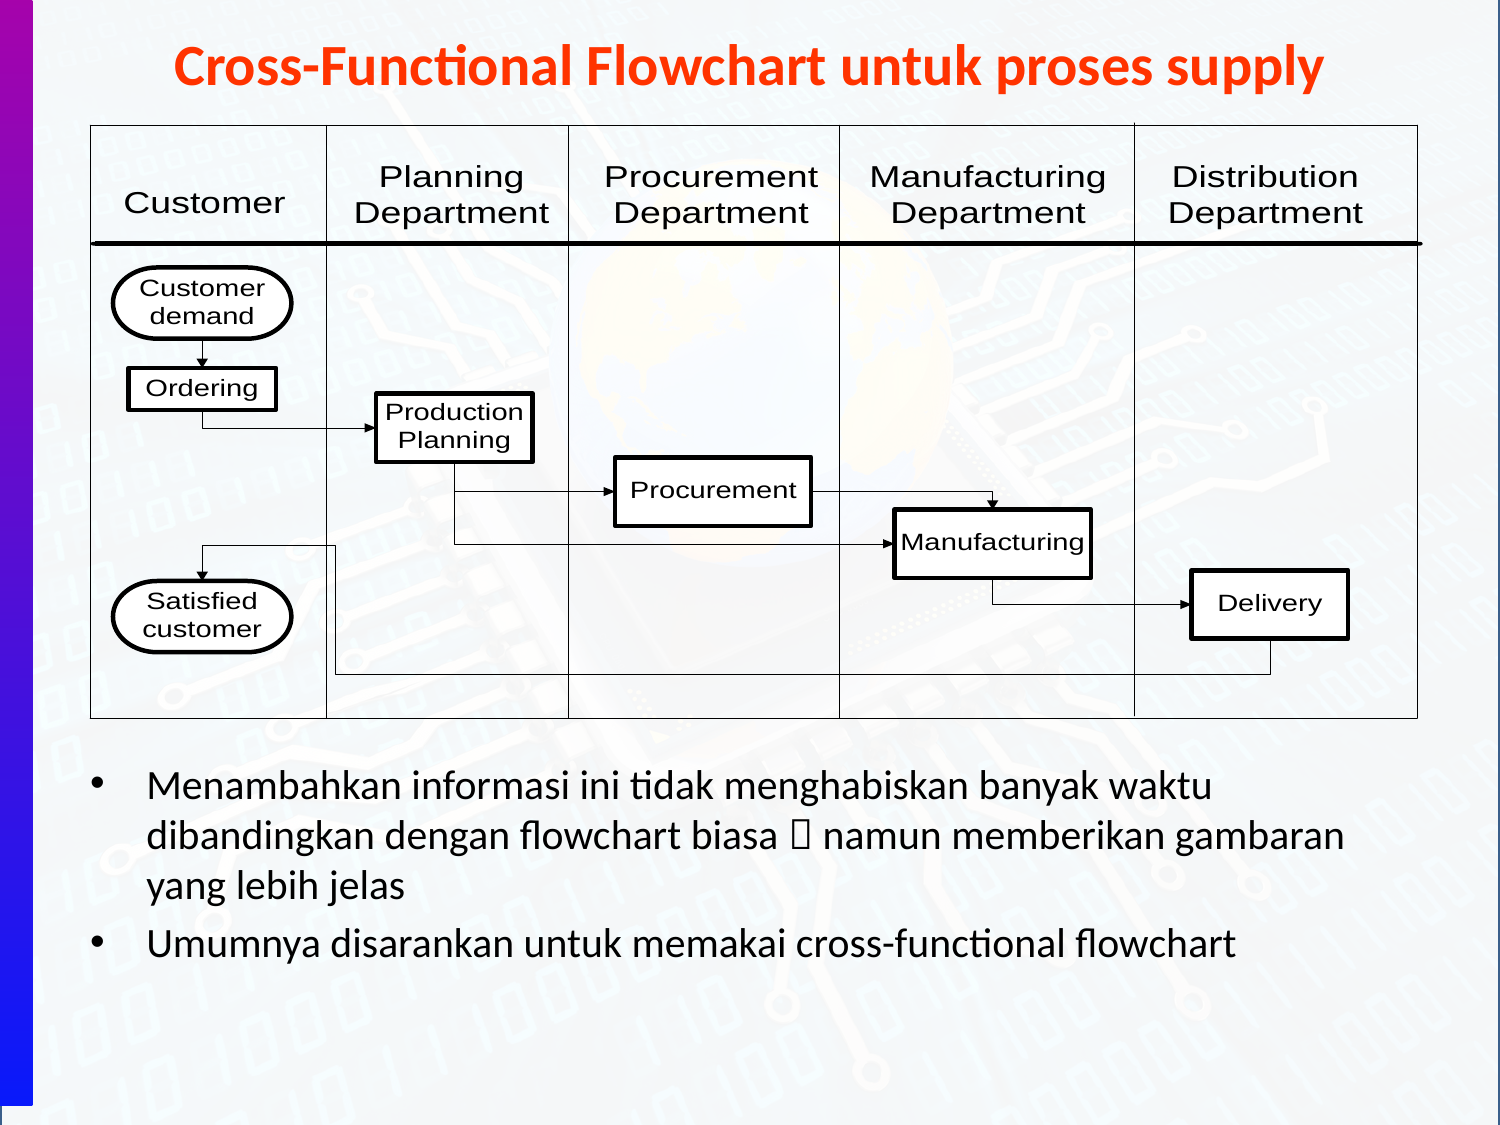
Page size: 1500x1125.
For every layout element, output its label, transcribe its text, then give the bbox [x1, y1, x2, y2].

title Cross-Functional Flowchart untuk proses supply [75, 12, 1425, 113]
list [87, 120, 1426, 721]
list Menambahkan informasi ini tidak menghabiskan banyak waktu dibandingkan dengan flowchart biasa  namun memberikan gambaran yang lebih jelas Umumnya disarankan untuk memakai cross-functional flowchart [75, 750, 1425, 1100]
